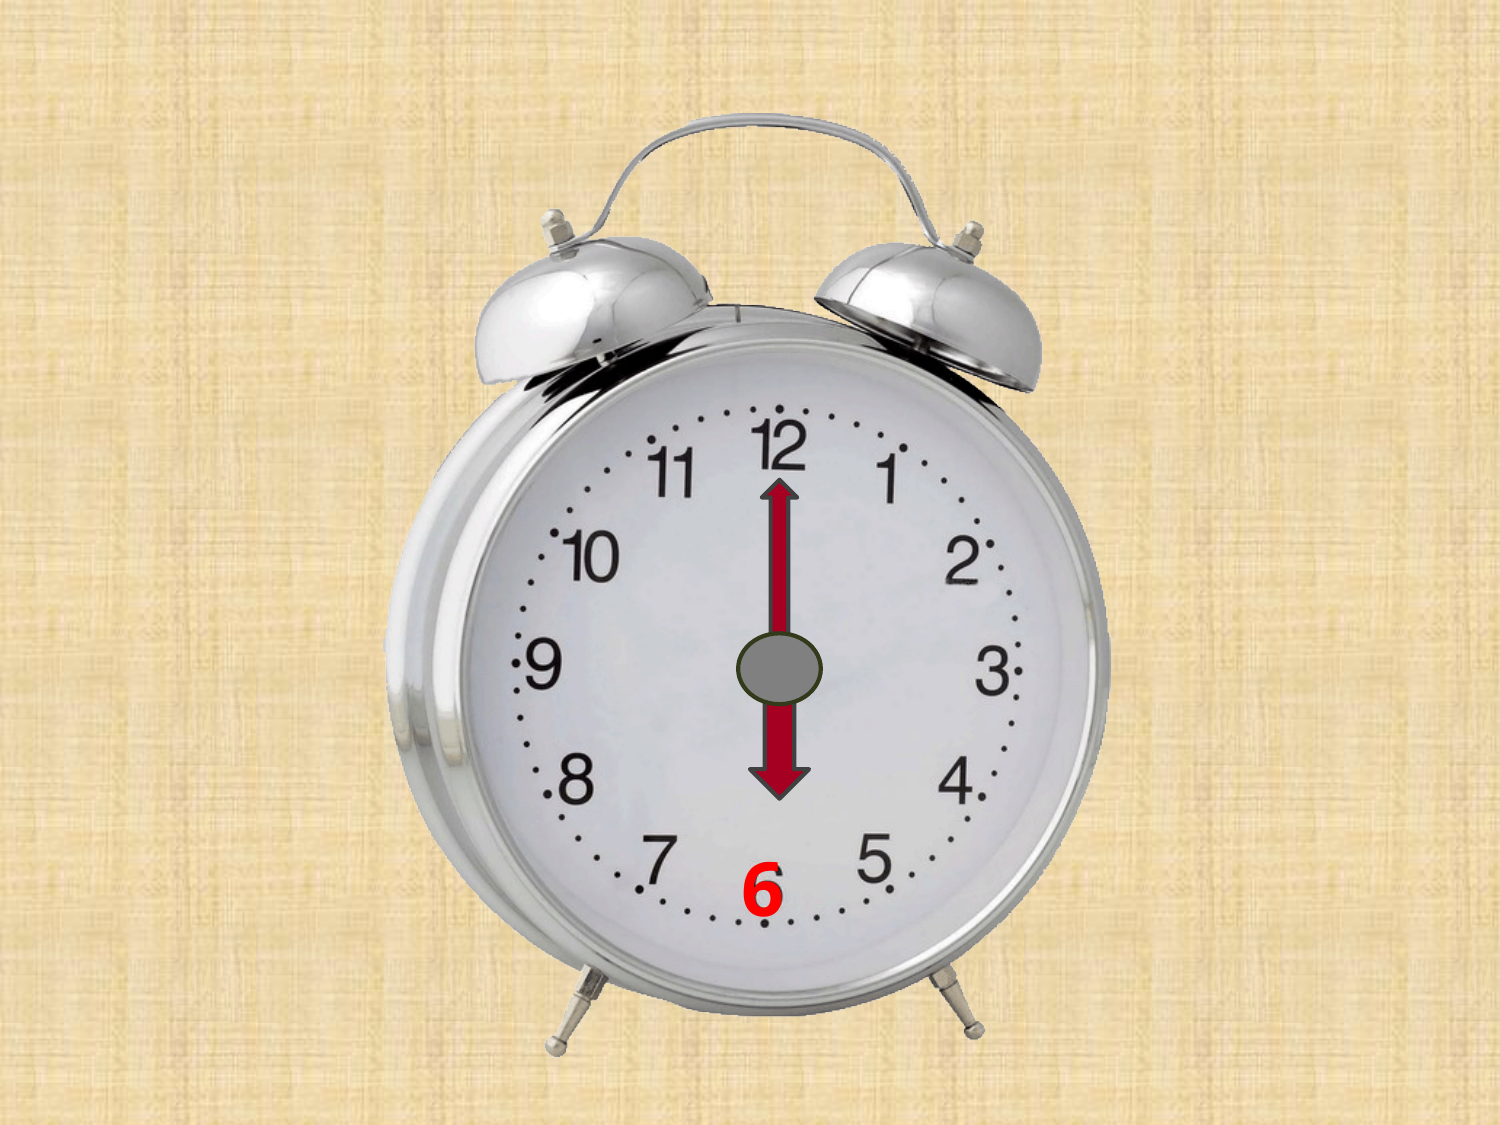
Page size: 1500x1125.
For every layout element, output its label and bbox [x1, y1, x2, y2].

picture [383, 113, 1111, 1059]
